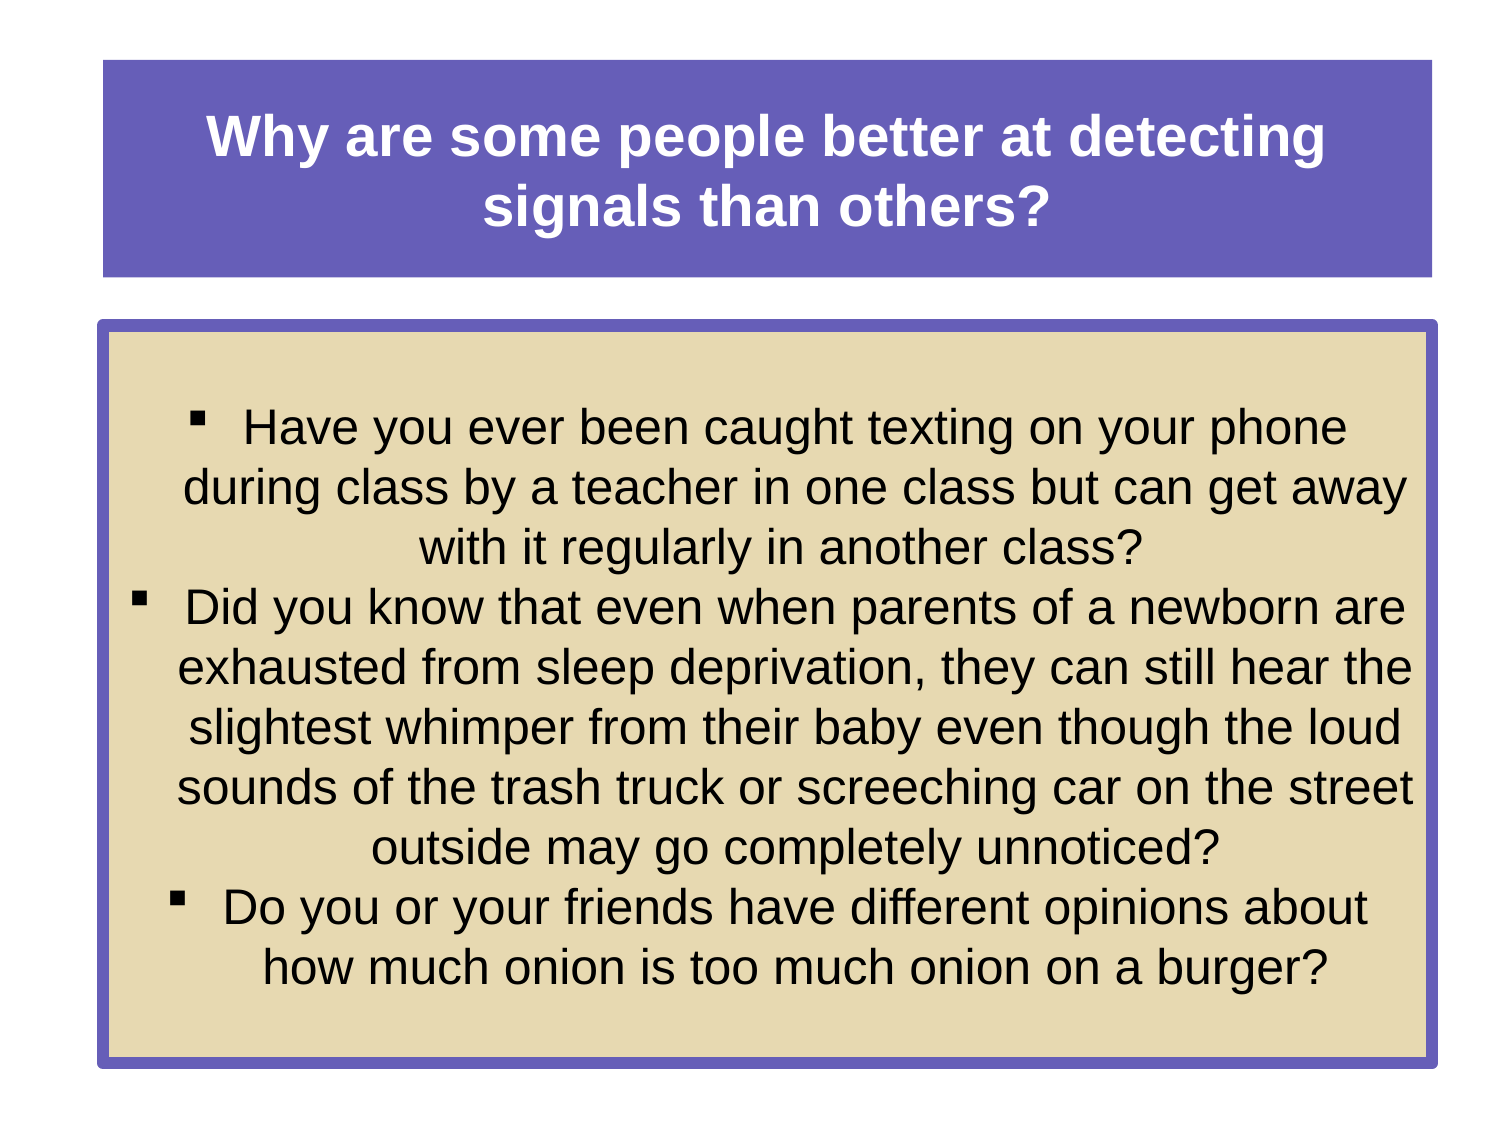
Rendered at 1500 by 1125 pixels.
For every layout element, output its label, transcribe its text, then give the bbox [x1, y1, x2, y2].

title Why are some people better at detecting signals than others? [103, 59, 1433, 278]
list Have you ever been caught texting on your phone during class by a teacher in one class but can get away with it regularly in another class? Did you know that even when parents of a newborn are exhausted from sleep deprivation, they can still hear the slightest whimper from their baby even though the loud sounds of the trash truck or screeching car on the street outside may go completely unnoticed? Do you or your friends have different opinions about how much onion is too much onion on a burger? [97, 319, 1438, 1069]
